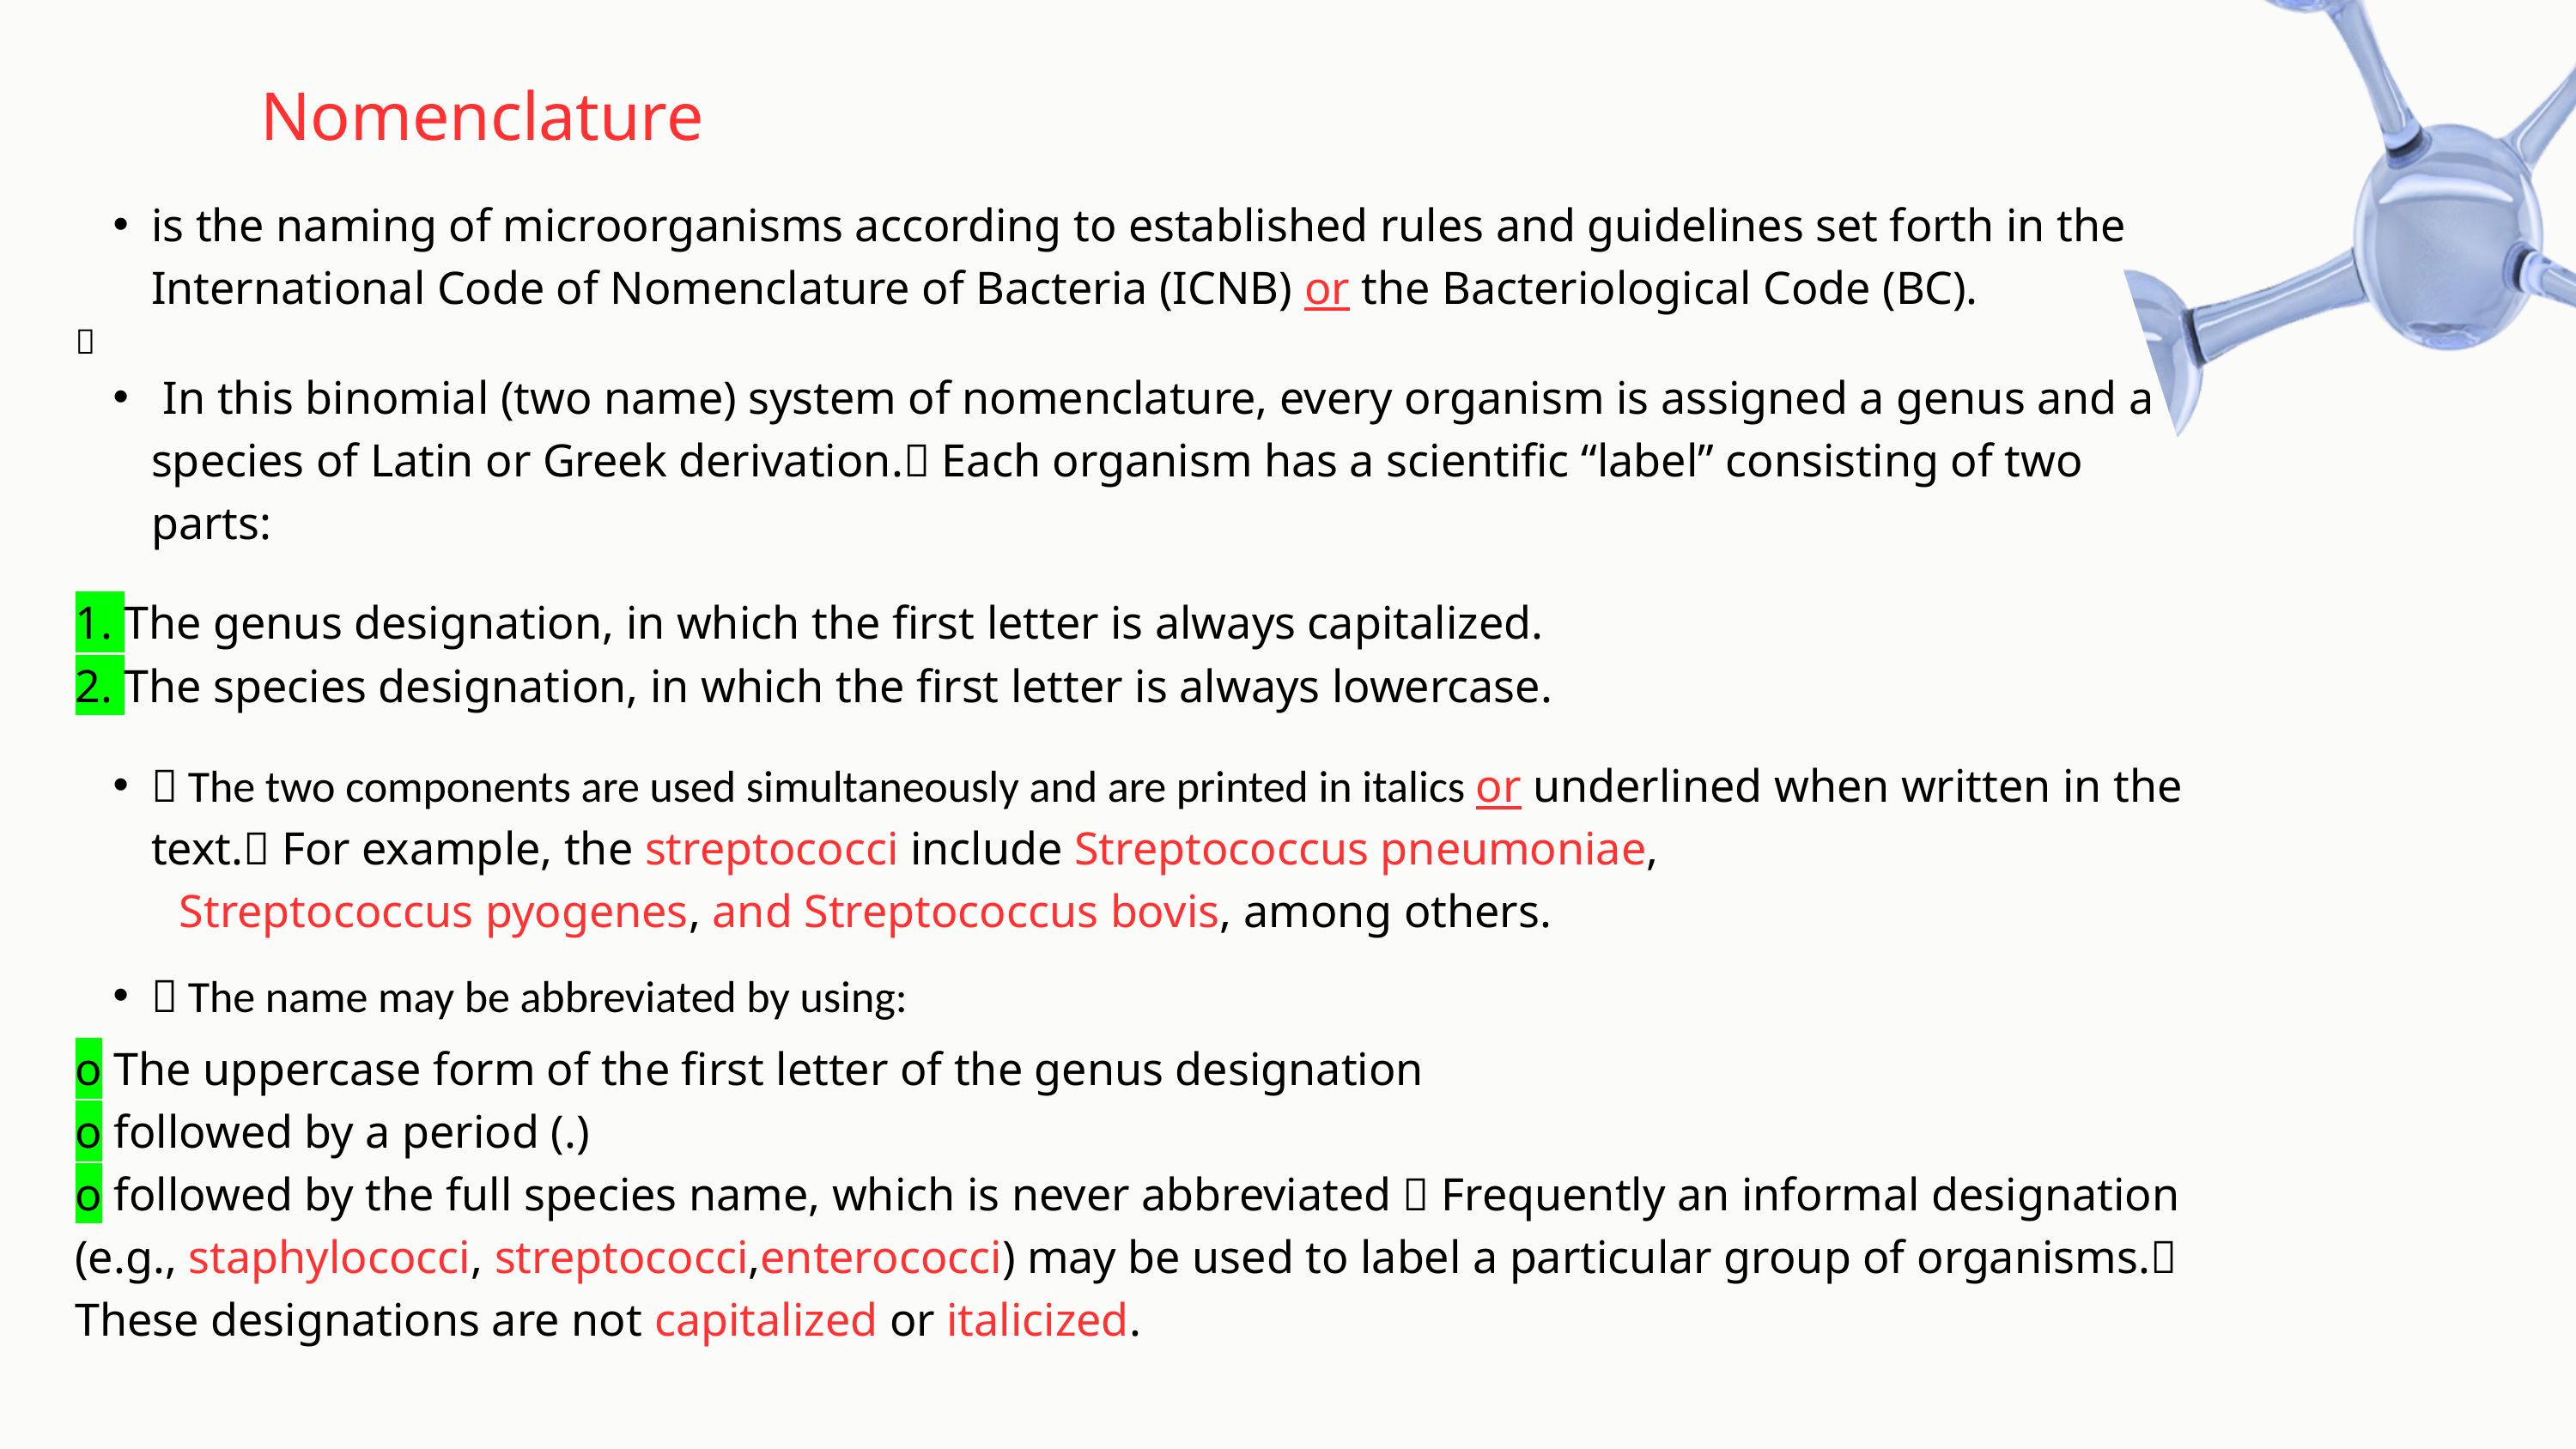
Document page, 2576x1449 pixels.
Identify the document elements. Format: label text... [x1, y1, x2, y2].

text_box [2041, 0, 2576, 477]
text_box is the naming of microorganisms according to established rules and guidelines set forth in the International Code of Nomenclature of Bacteria (ICNB) or the Bacteriological Code (BC).  In this binomial (two name) system of nomenclature, every organism is assigned a genus and a species of Latin or Greek derivation. Each organism has a scientific “label” consisting of two parts: 1. The genus designation, in which the first letter is always capitalized. 2. The species designation, in which the first letter is always lowercase.  The two components are used simultaneously and are printed in italics or underlined when written in the text. For example, the streptococci include Streptococcus pneumoniae, Streptococcus pyogenes, and Streptococcus bovis, among others.  The name may be abbreviated by using: o The uppercase form of the first letter of the genus designation o followed by a period (.) o followed by the full species name, which is never abbreviated  Frequently an informal designation (e.g., staphylococci, streptococci,enterococci) may be used to label a particular group of organisms. These designations are not capitalized or italicized. [75, 187, 2190, 1345]
text_box Nomenclature [260, 60, 705, 187]
